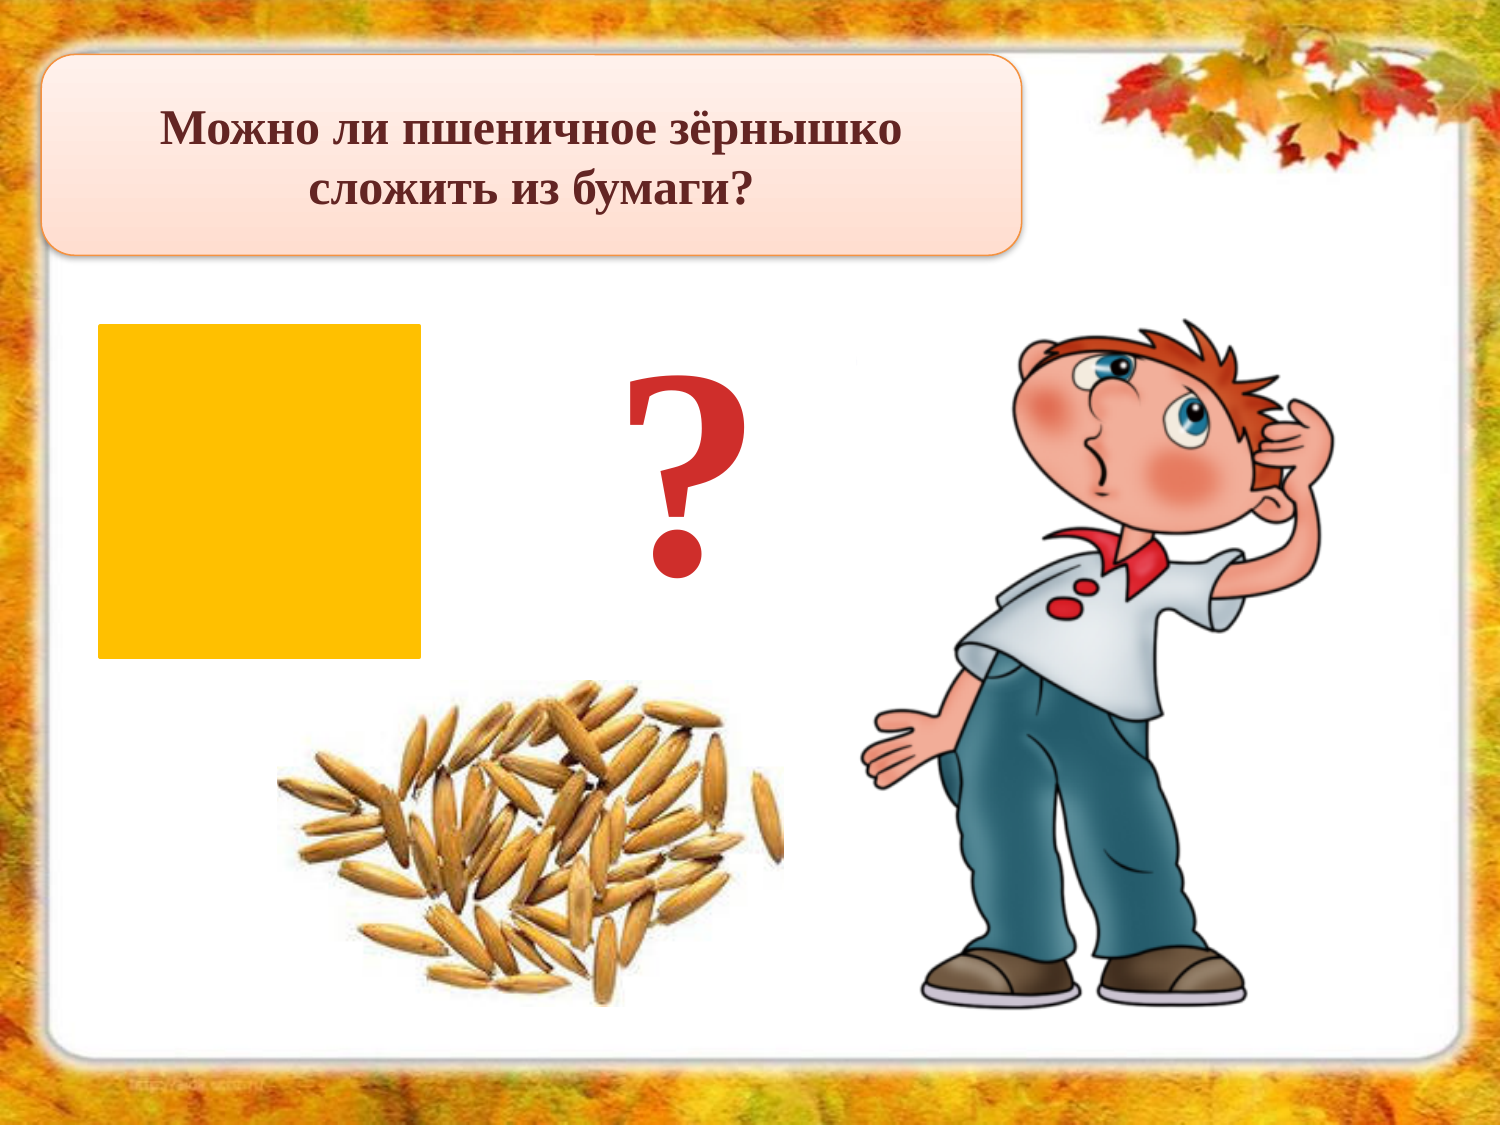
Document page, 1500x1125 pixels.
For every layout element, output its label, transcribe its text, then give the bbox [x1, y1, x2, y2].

text_box [98, 324, 421, 659]
text_box Можно ли пшеничное зёрнышко сложить из бумаги? [40, 53, 1023, 257]
picture [0, 0, 1500, 1125]
text_box ? [597, 267, 778, 643]
